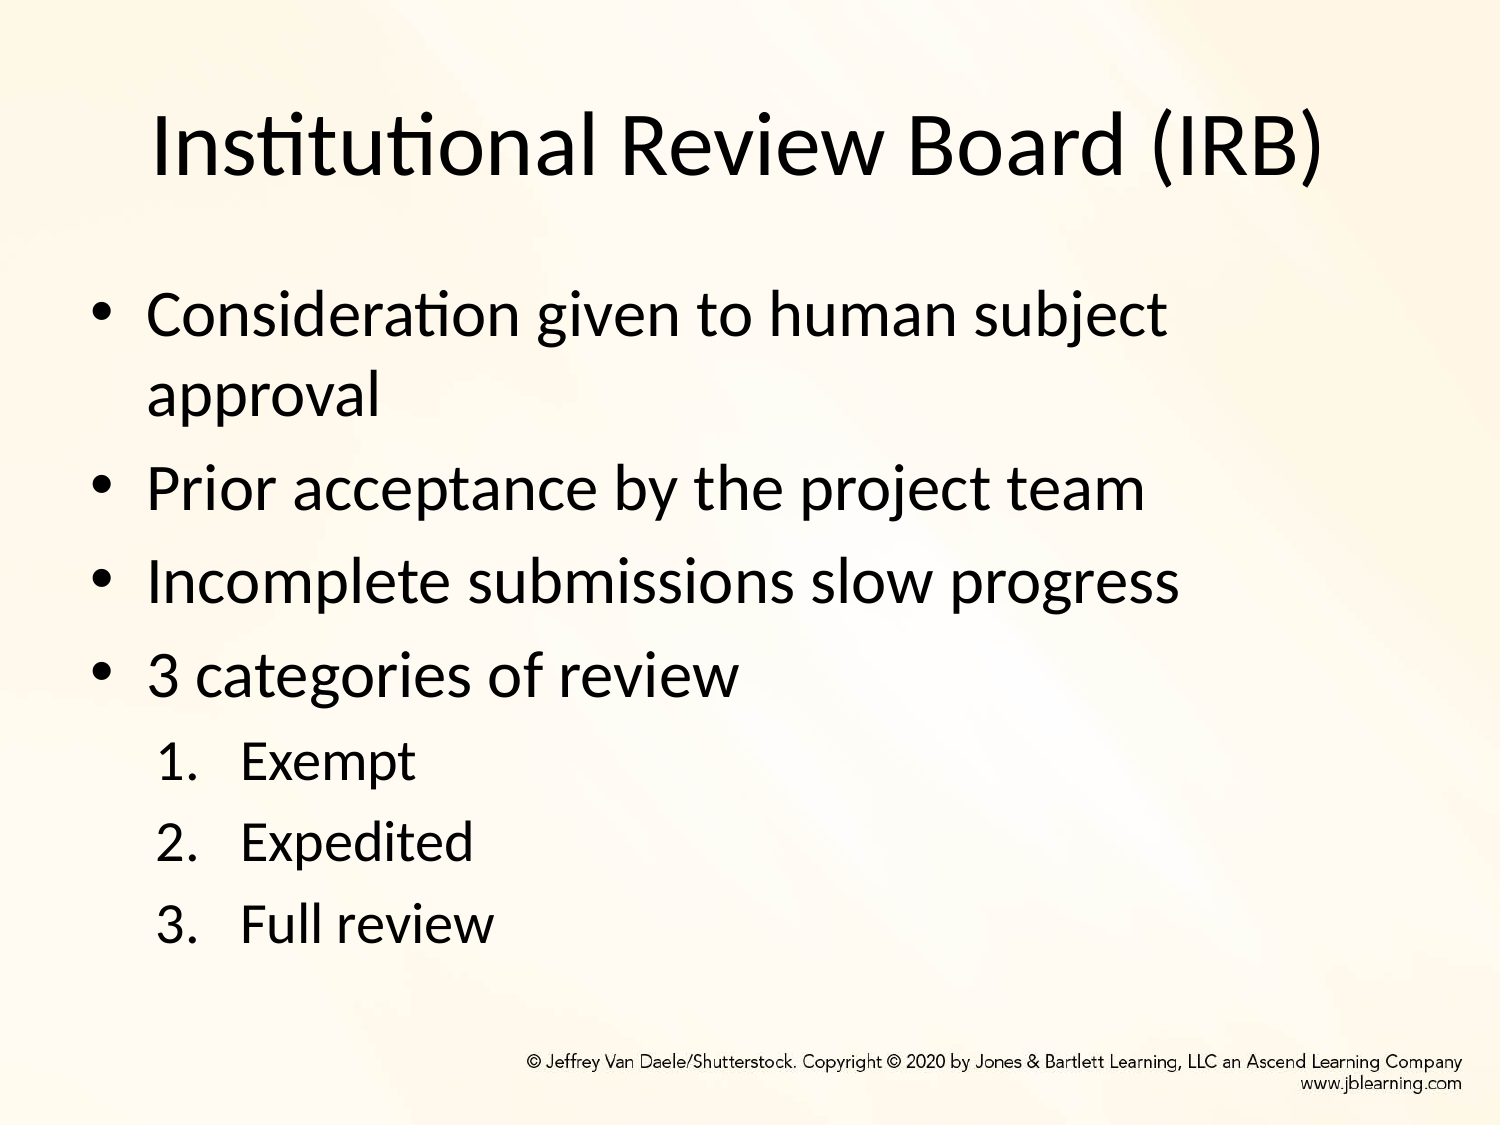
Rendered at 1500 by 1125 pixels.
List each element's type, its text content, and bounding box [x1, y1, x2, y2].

title Institutional Review Board (IRB) [75, 45, 1425, 233]
list Consideration given to human subject approval Prior acceptance by the project team Incomplete submissions slow progress 3 categories of review Exempt Expedited Full review [75, 262, 1425, 1005]
picture [0, 0, 1500, 1125]
